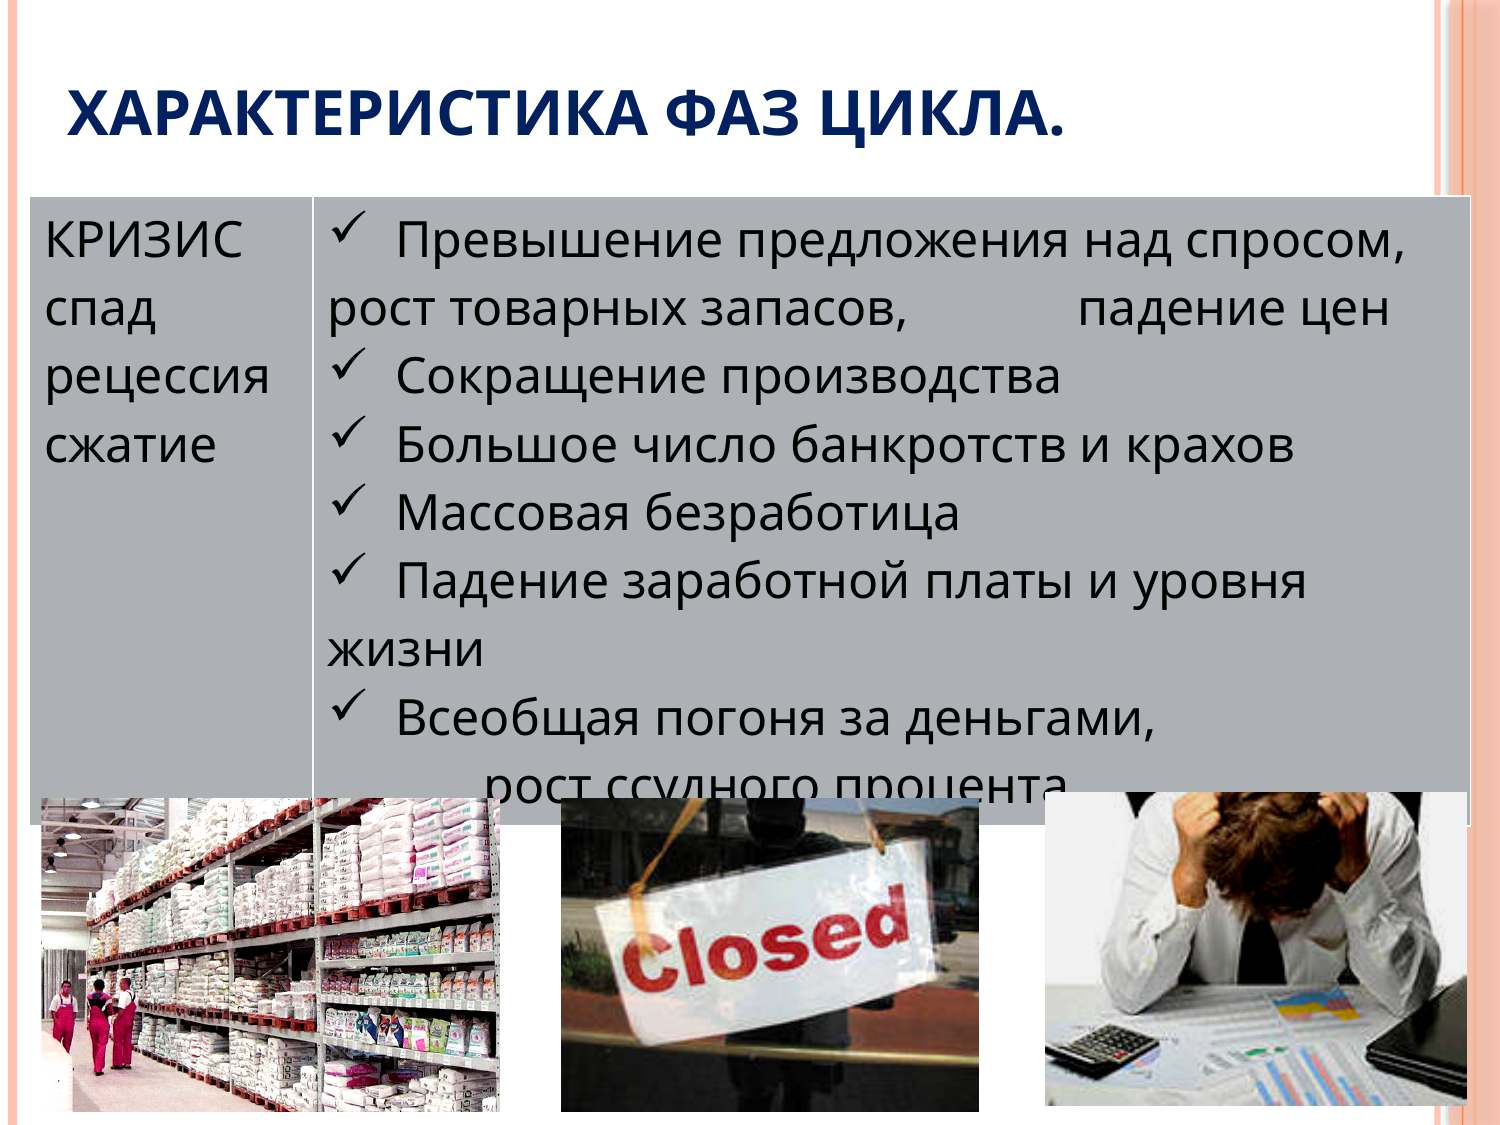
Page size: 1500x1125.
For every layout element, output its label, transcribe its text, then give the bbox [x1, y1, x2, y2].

table_header Превышение предложения над спросом, рост товарных запасов, падение цен Сокращение производства Большое число банкротств и крахов Массовая безработица Падение заработной платы и уровня жизни Всеобщая погоня за деньгами, рост ссудного процента [314, 197, 1470, 825]
table_header КРИЗИС спад рецессия сжатие [30, 197, 312, 825]
picture [560, 798, 979, 1113]
picture [40, 798, 501, 1113]
title Характеристика фаз цикла. [53, 42, 1404, 195]
picture [1044, 792, 1468, 1107]
